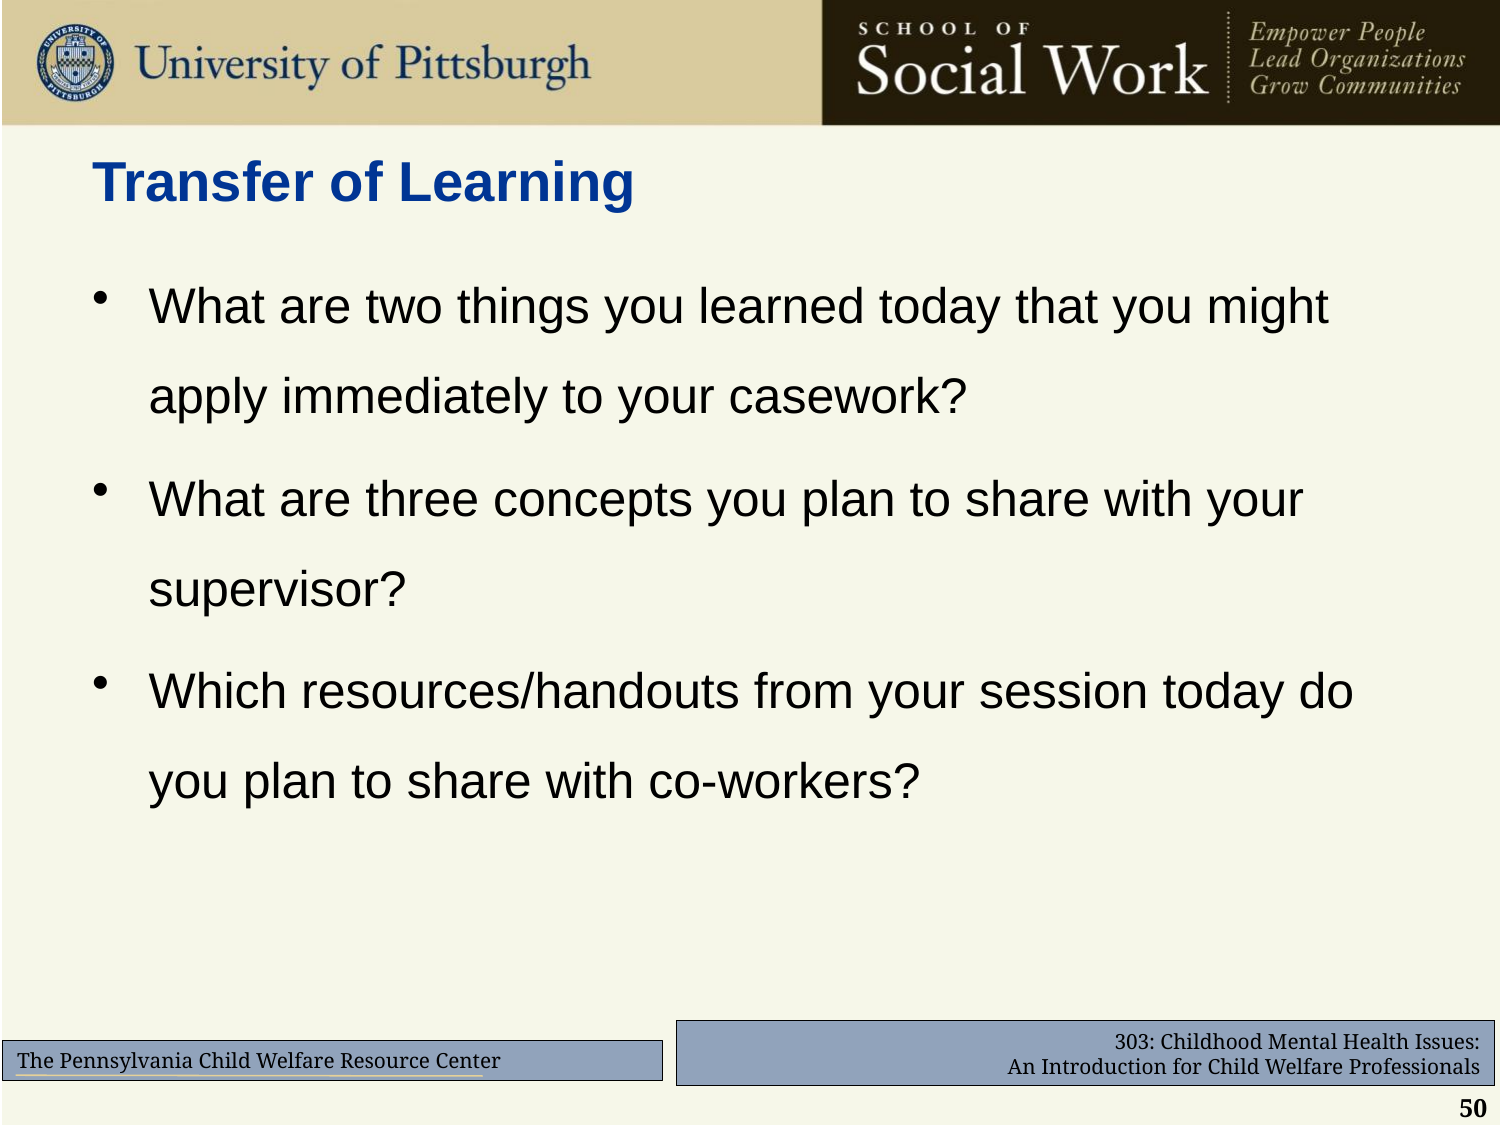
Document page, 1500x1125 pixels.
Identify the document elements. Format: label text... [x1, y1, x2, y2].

list What are two things you learned today that you might apply immediately to your casework? What are three concepts you plan to share with your supervisor? Which resources/handouts from your session today do you plan to share with co-workers? [76, 235, 1431, 1037]
slide_number 50 [1335, 1094, 1500, 1125]
title Transfer of Learning [76, 129, 1428, 228]
picture [2, 0, 1500, 1125]
